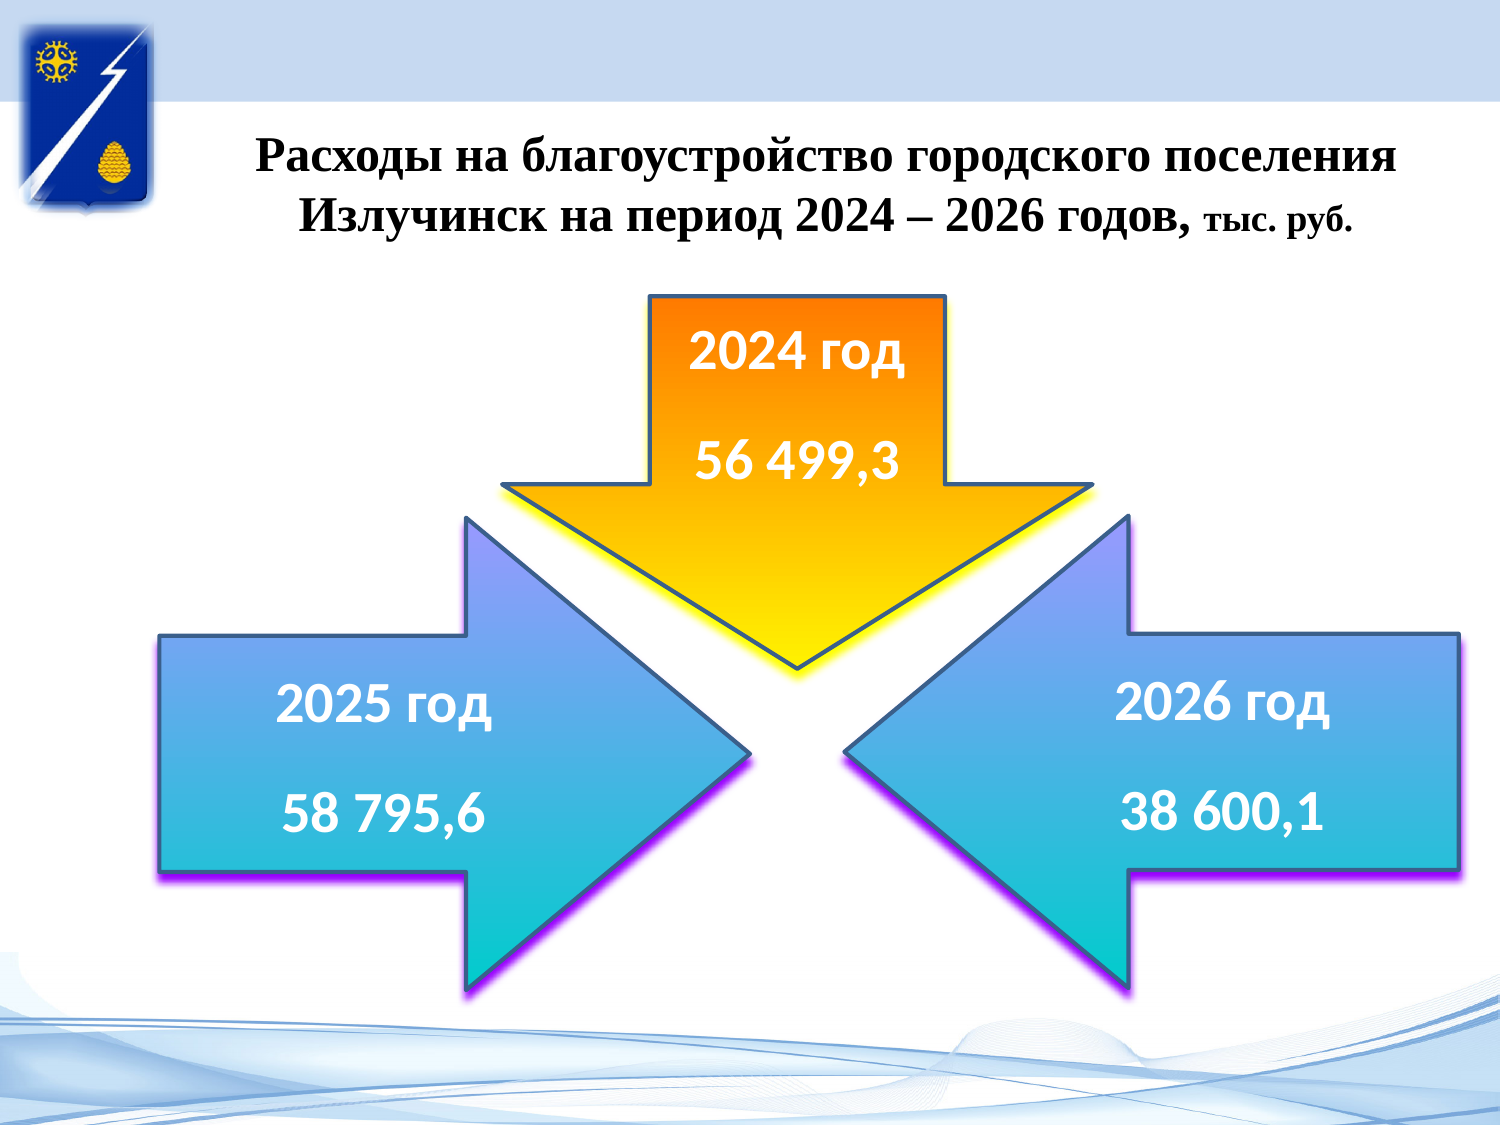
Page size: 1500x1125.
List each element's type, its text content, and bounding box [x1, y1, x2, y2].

title Расходы на благоустройство городского поселения Излучинск на период 2024 – 2026 годов, тыс. руб. [151, 113, 1500, 254]
text_box 2025 год 58 795,6 [157, 515, 753, 993]
text_box 2024 год 56 499,3 [500, 294, 1095, 671]
text_box 2026 год 38 600,1 [842, 513, 1461, 991]
picture [0, 952, 1500, 1125]
picture [17, 30, 160, 219]
